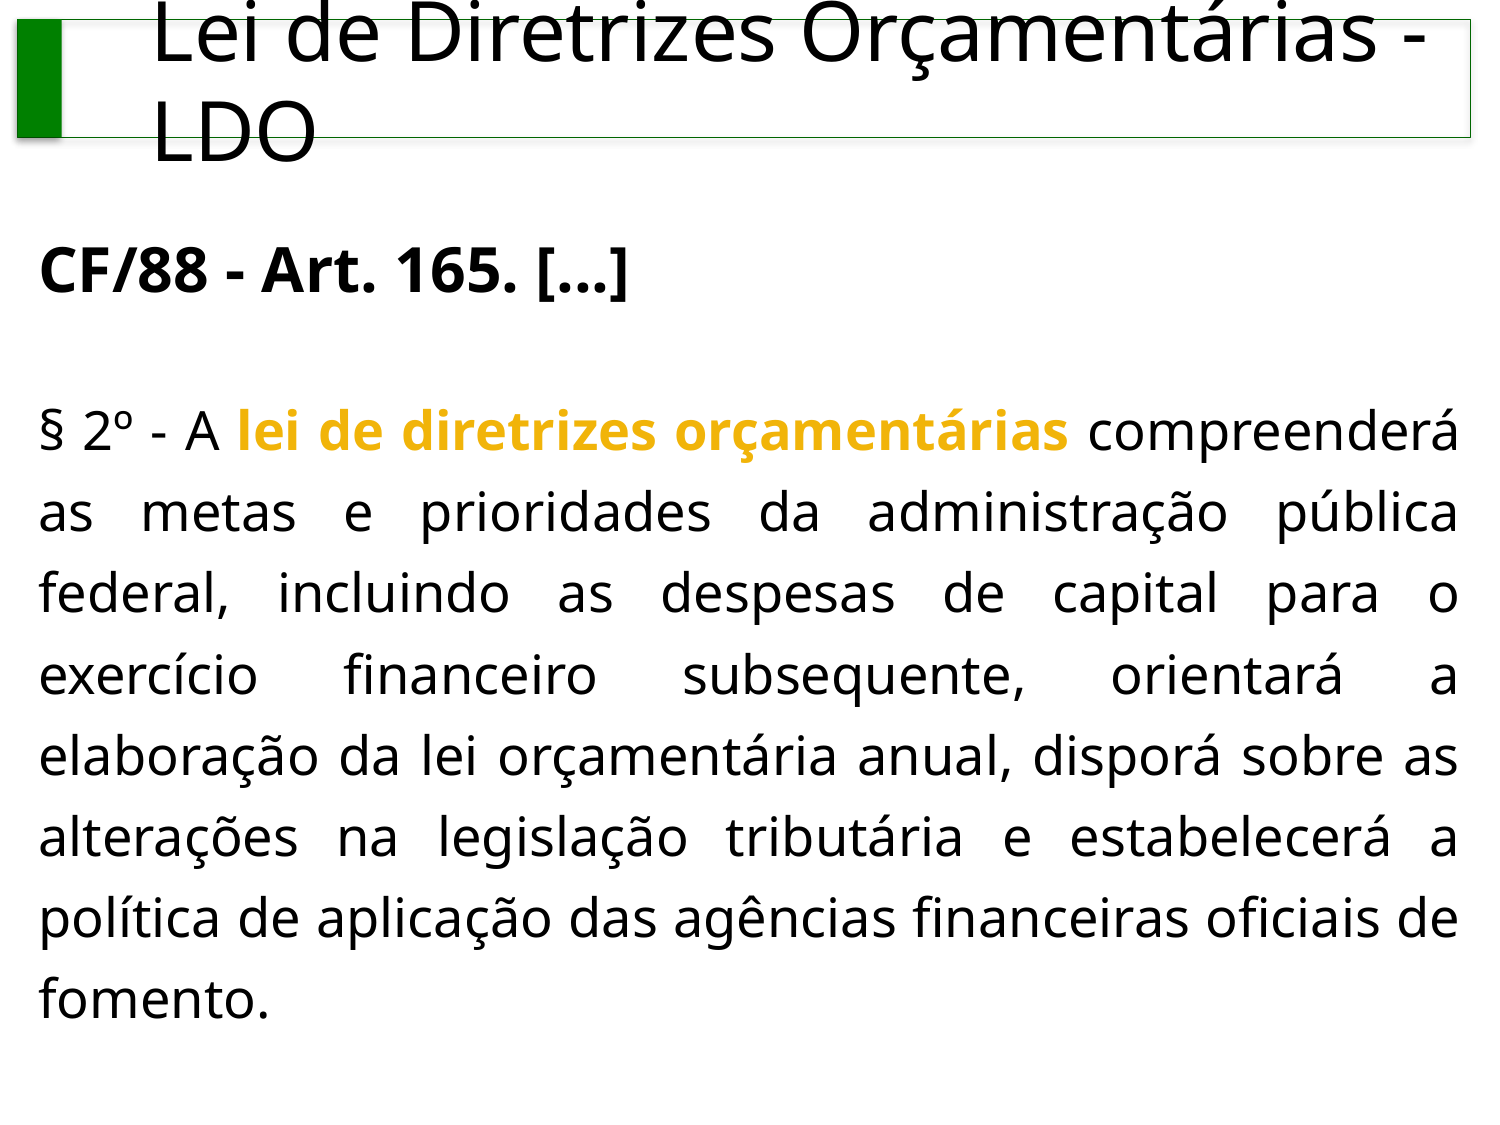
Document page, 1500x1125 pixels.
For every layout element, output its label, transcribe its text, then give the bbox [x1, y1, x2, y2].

title Lei de Diretrizes Orçamentárias - LDO [135, 19, 1477, 138]
text_box CF/88 - Art. 165. [...] § 2º - A lei de diretrizes orçamentárias compreenderá as metas e prioridades da administração pública federal, incluindo as despesas de capital para o exercício financeiro subsequente, orientará a elaboração da lei orçamentária anual, disporá sobre as alterações na legislação tributária e estabelecerá a política de aplicação das agências financeiras oficiais de fomento. [23, 185, 1477, 1038]
